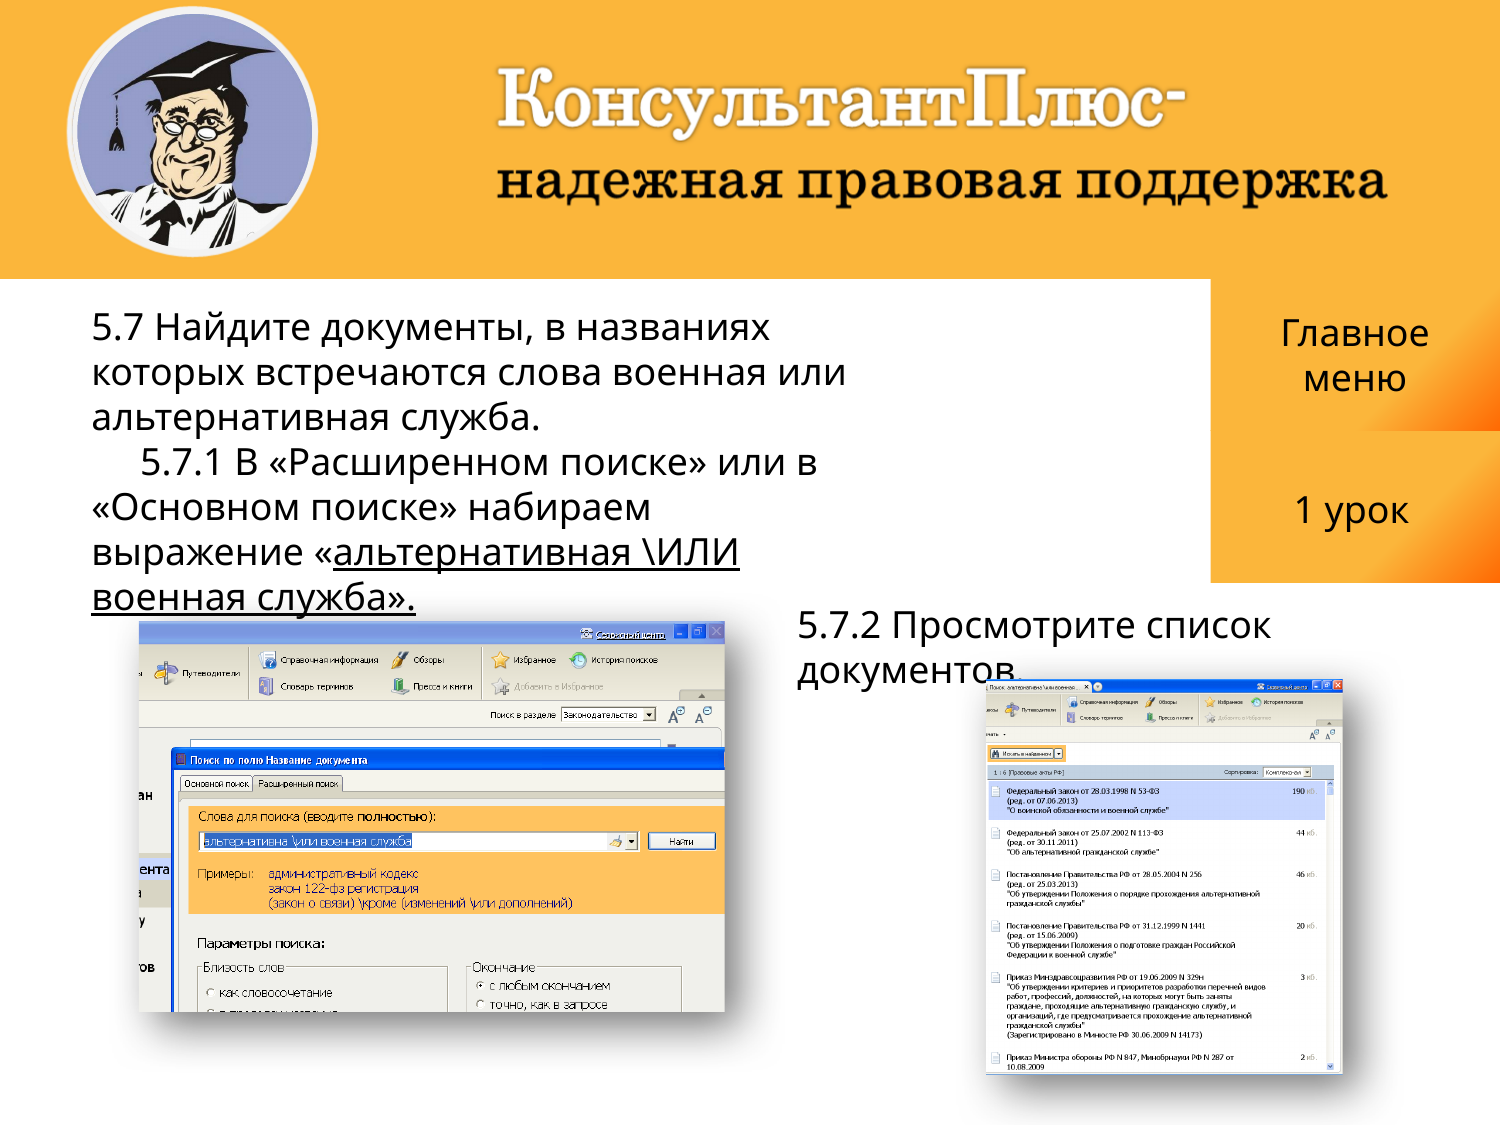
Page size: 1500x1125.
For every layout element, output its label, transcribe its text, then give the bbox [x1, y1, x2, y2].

text_box 5.7 Найдите документы, в названиях которых встречаются слова военная или альтернативная служба. 5.7.1 В «Расширенном поиске» или в «Основном поиске» набираем выражение «альтернативная \ИЛИ военная служба». [76, 295, 869, 626]
text_box [1209, 288, 1500, 432]
text_box 5.7.2 Просмотрите список документов. [782, 593, 1500, 698]
picture [0, 0, 1500, 279]
text_box [1209, 432, 1500, 585]
picture [138, 621, 725, 1012]
text_box 1 урок [1278, 479, 1500, 539]
text_box Главное меню [1248, 301, 1462, 406]
picture [985, 679, 1343, 1075]
